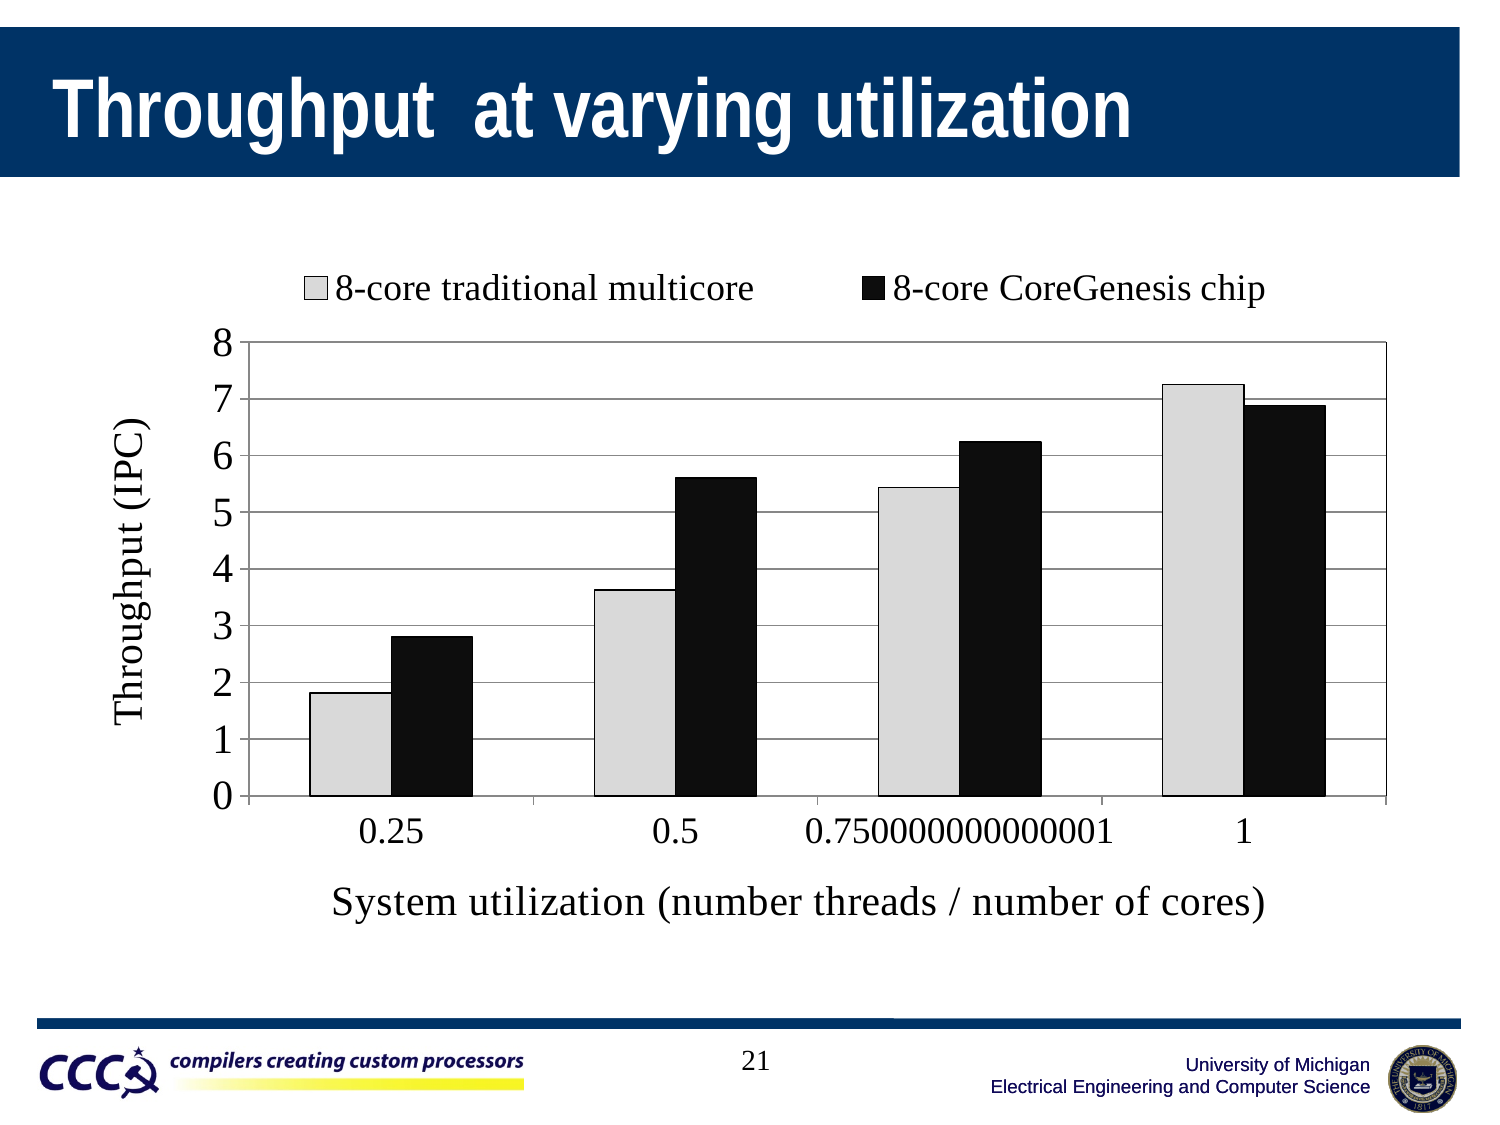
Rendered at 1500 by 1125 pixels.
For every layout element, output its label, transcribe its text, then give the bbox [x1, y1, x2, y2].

chart [87, 237, 1413, 963]
title Throughput at varying utilization [37, 37, 1476, 173]
picture [37, 1046, 524, 1102]
slide_number 21 [599, 1033, 913, 1109]
